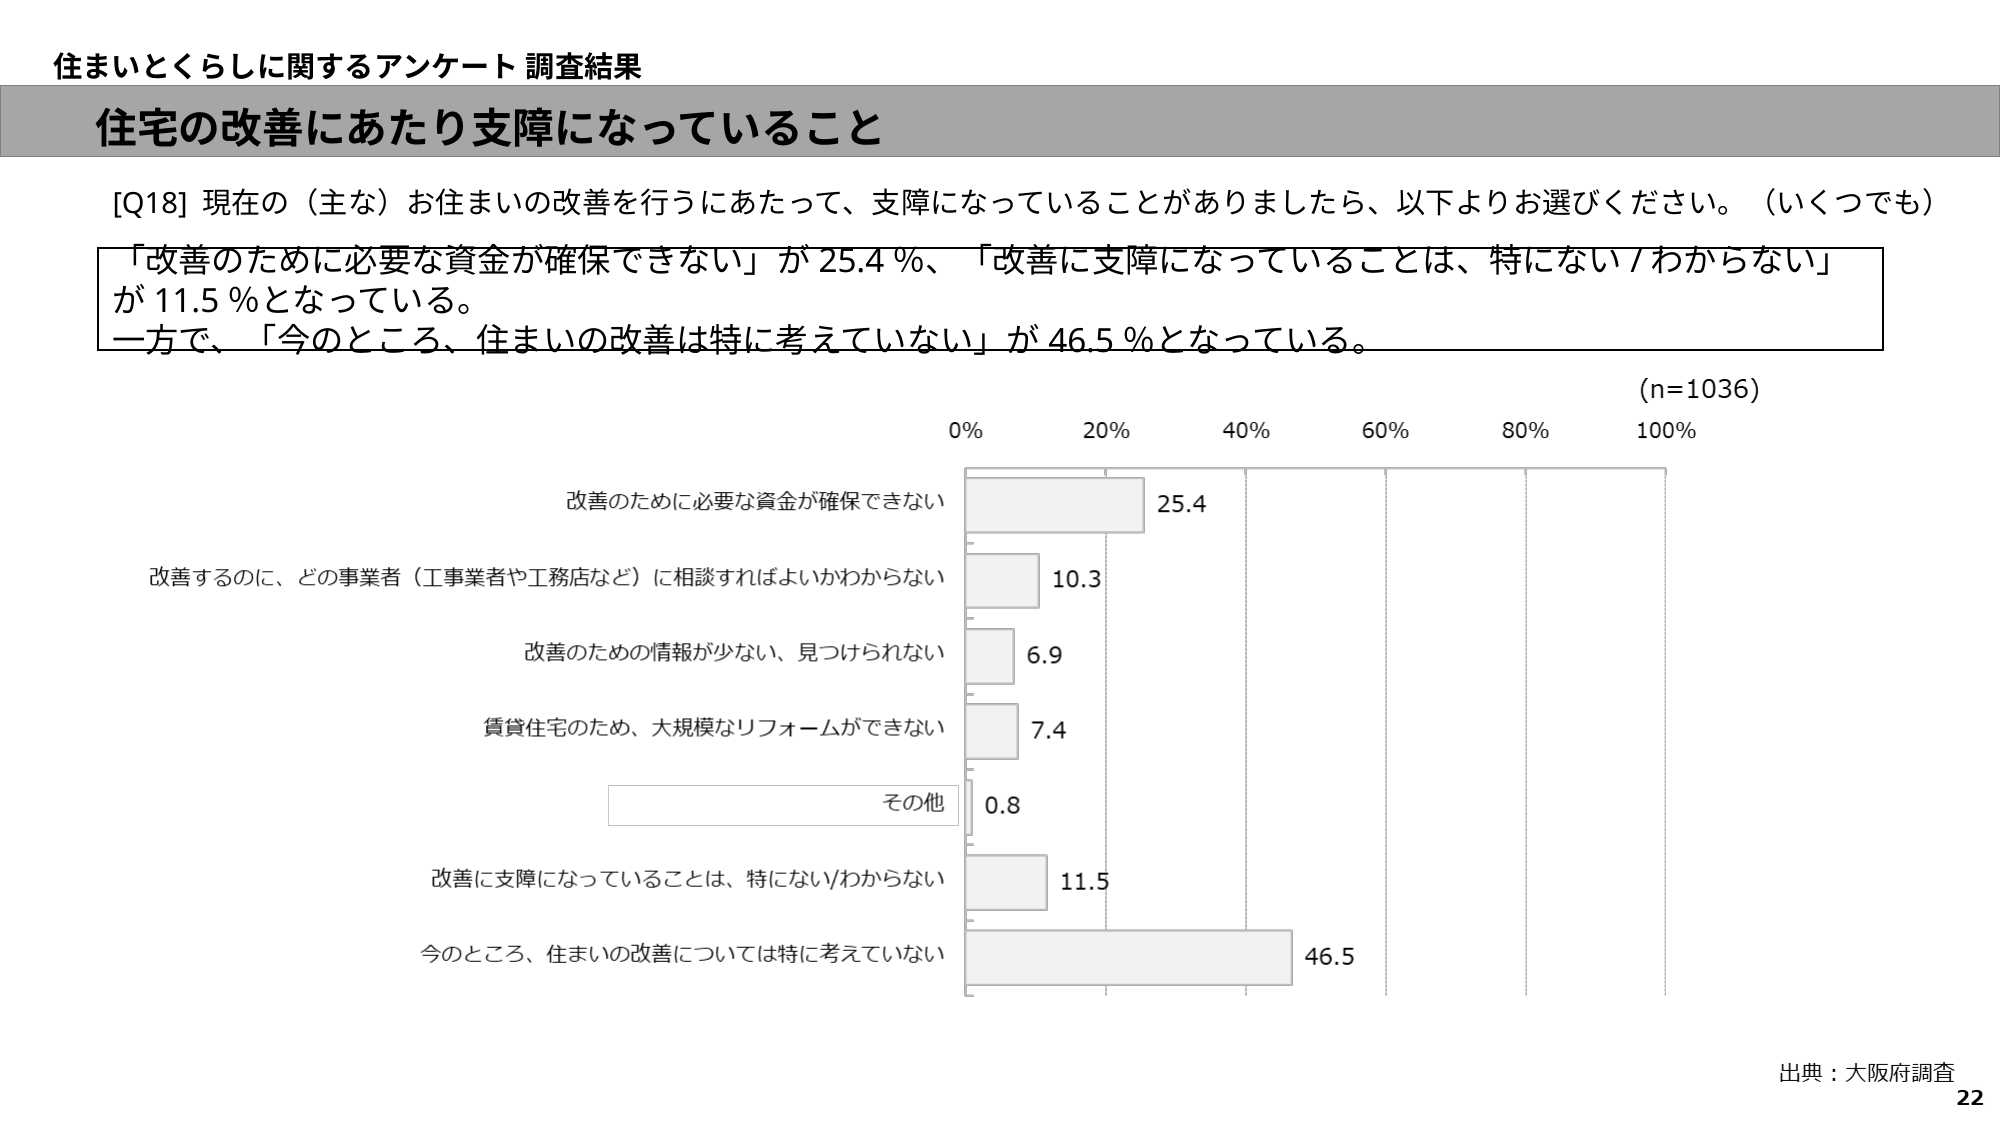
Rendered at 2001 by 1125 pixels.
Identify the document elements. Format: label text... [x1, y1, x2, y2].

text_box 「改善のために必要な資金が確保できない」が25.4％、「改善に支障になっていることは、特にない/わからない」が11.5％となっている。 一方で、「今のところ、住まいの改善は特に考えていない」が46.5％となっている。 [97, 247, 1884, 351]
text_box [Q18] 現在の（主な）お住まいの改善を行うにあたって、支障になっていることがありましたら、以下よりお選びください。（いくつでも） [97, 177, 1978, 227]
picture [46, 369, 2000, 1125]
text_box 住宅の改善にあたり支障になっていること [52, 94, 1533, 149]
text_box [0, 85, 2000, 157]
text_box 住まいとくらしに関するアンケート 調査結果 [53, 47, 1138, 83]
